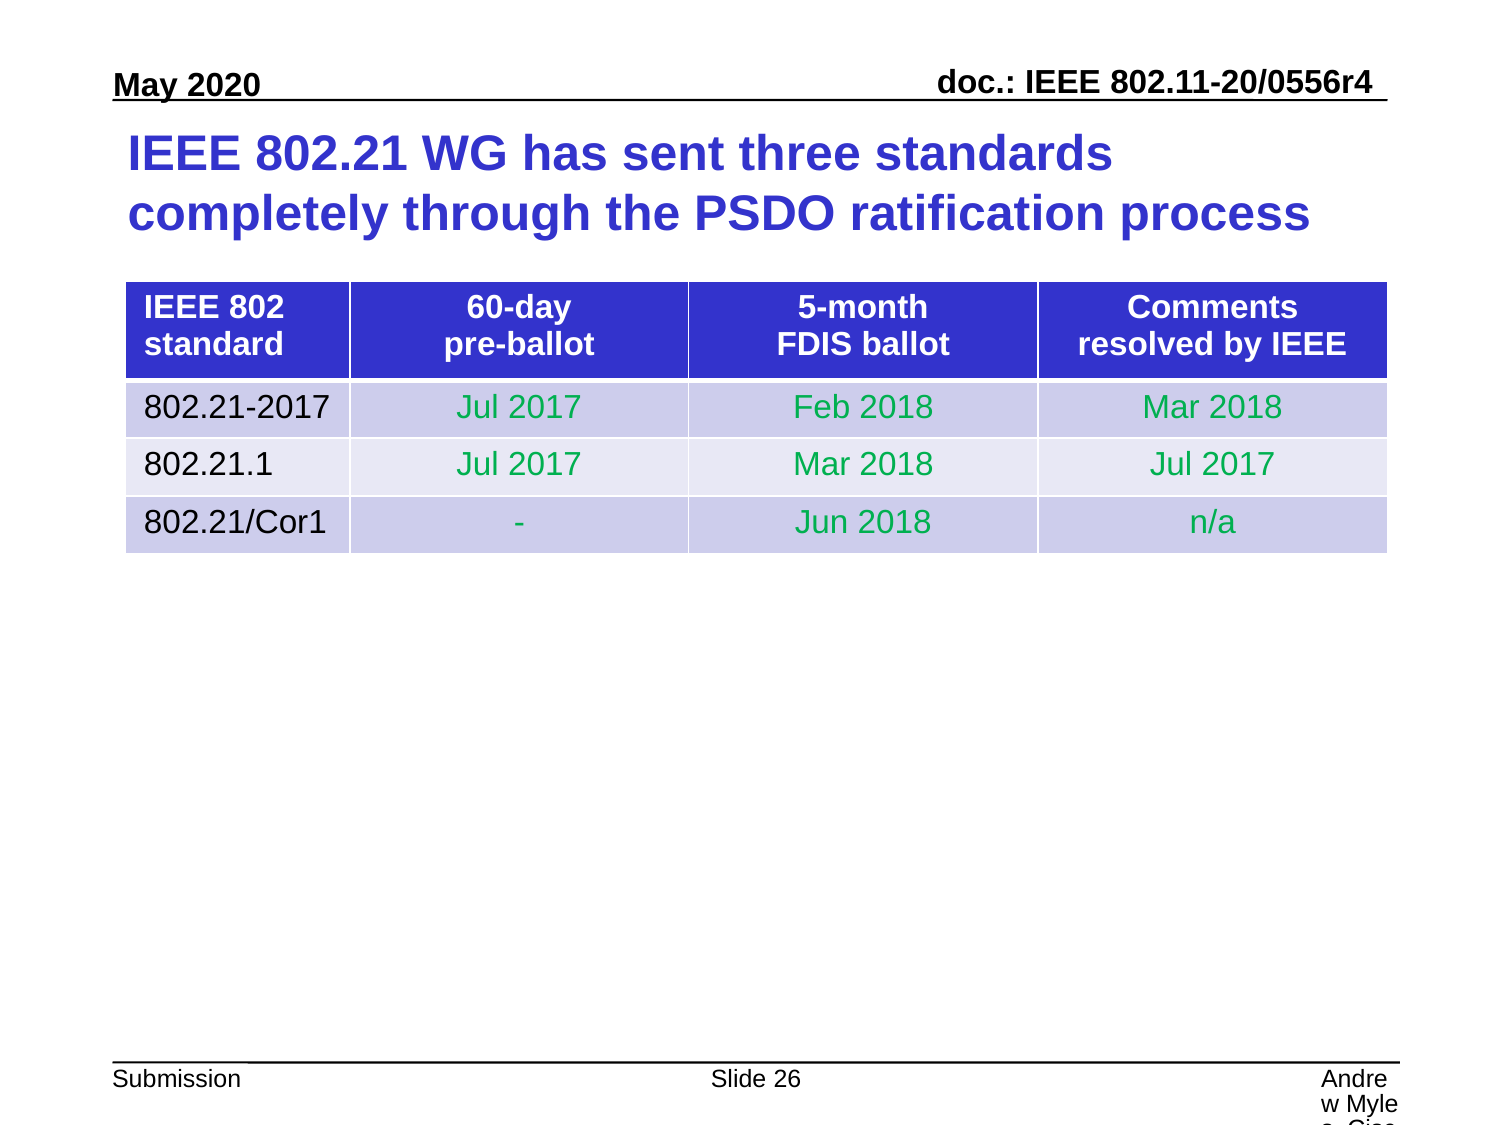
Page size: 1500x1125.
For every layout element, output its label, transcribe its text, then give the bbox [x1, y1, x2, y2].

table_cell Jul 2017 [351, 439, 688, 495]
table_cell Jun 2018 [689, 497, 1037, 553]
table_header IEEE 802 standard [126, 282, 349, 378]
table_cell - [351, 497, 688, 553]
table_cell 802.21/Cor1 [126, 497, 349, 553]
table_header Comments resolved by IEEE [1039, 282, 1387, 378]
table_cell 802.21-2017 [126, 383, 349, 437]
table_cell 802.21.1 [126, 439, 349, 495]
table_cell Mar 2018 [689, 439, 1037, 495]
table_cell Feb 2018 [689, 383, 1037, 437]
table_header 5-month FDIS ballot [689, 282, 1037, 378]
table_cell Jul 2017 [1039, 439, 1387, 495]
footer Andrew Myles, Cisco [1320, 1061, 1402, 1093]
table_header 60-day pre-ballot [351, 282, 688, 378]
table_cell n/a [1039, 497, 1387, 553]
table_cell Jul 2017 [351, 383, 688, 437]
slide_number Slide 26 [709, 1061, 803, 1093]
title IEEE 802.21 WG has sent three standards completely through the PSDO ratification process [112, 112, 1388, 288]
table_cell Mar 2018 [1039, 383, 1387, 437]
